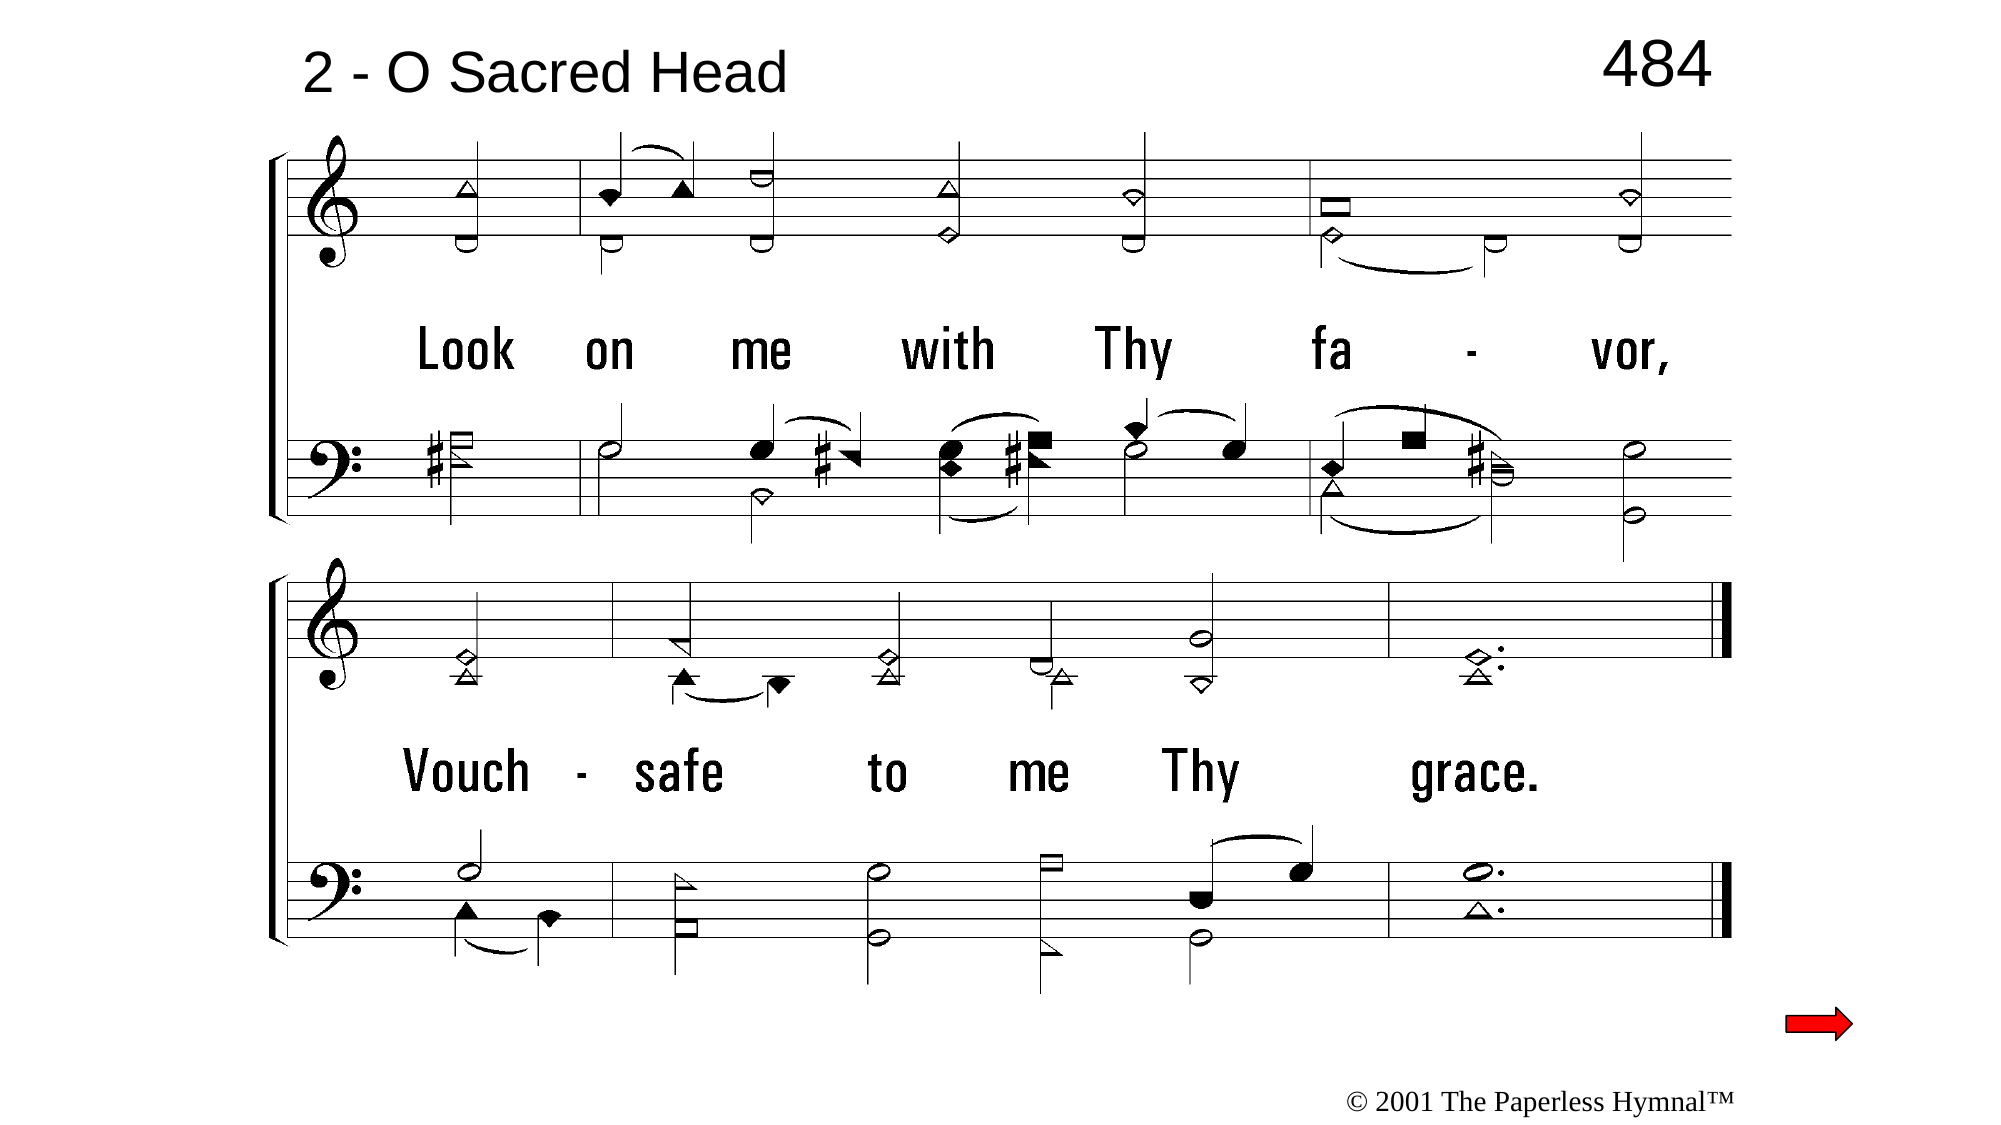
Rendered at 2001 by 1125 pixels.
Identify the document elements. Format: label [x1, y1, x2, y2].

text_box [1786, 1007, 1853, 1041]
picture [249, 0, 1750, 1125]
